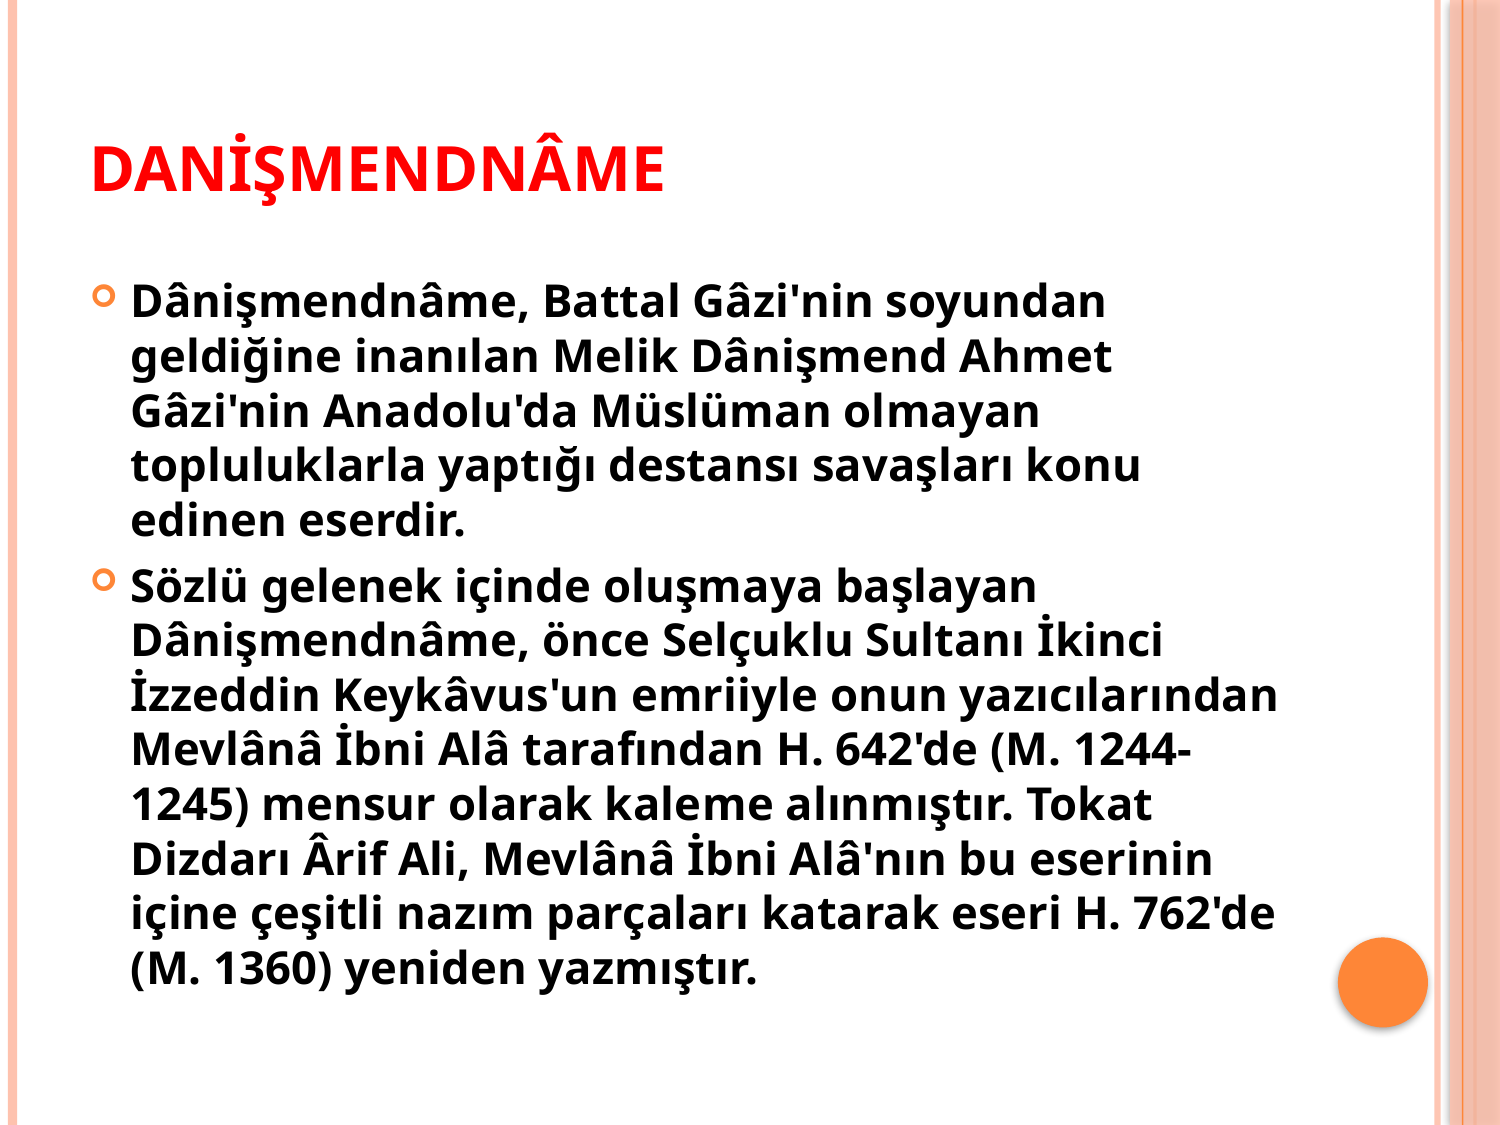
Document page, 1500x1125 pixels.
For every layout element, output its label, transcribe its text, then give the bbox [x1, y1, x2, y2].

title DANİŞMENDNÂME [75, 45, 1300, 199]
list Dânişmendnâme, Battal Gâzi'nin soyundan geldiğine inanılan Melik Dânişmend Ahmet Gâzi'nin Anadolu'da Müslüman olmayan topluluklarla yaptığı destansı savaşları konu edinen eserdir. Sözlü gelenek içinde oluşmaya başlayan Dânişmendnâme, önce Selçuklu Sultanı İkinci İzzeddin Keykâvus'un emriiyle onun yazıcılarından Mevlânâ İbni Alâ tarafından H. 642'de (M. 1244-1245) mensur olarak kale­me alınmıştır. Tokat Dizdarı Ârif Ali, Mevlânâ İbni Alâ'nın bu eserinin içine çeşitli nazım parçaları katarak eseri H. 762'de (M. 1360) yeniden yazmıştır. [75, 199, 1300, 1062]
